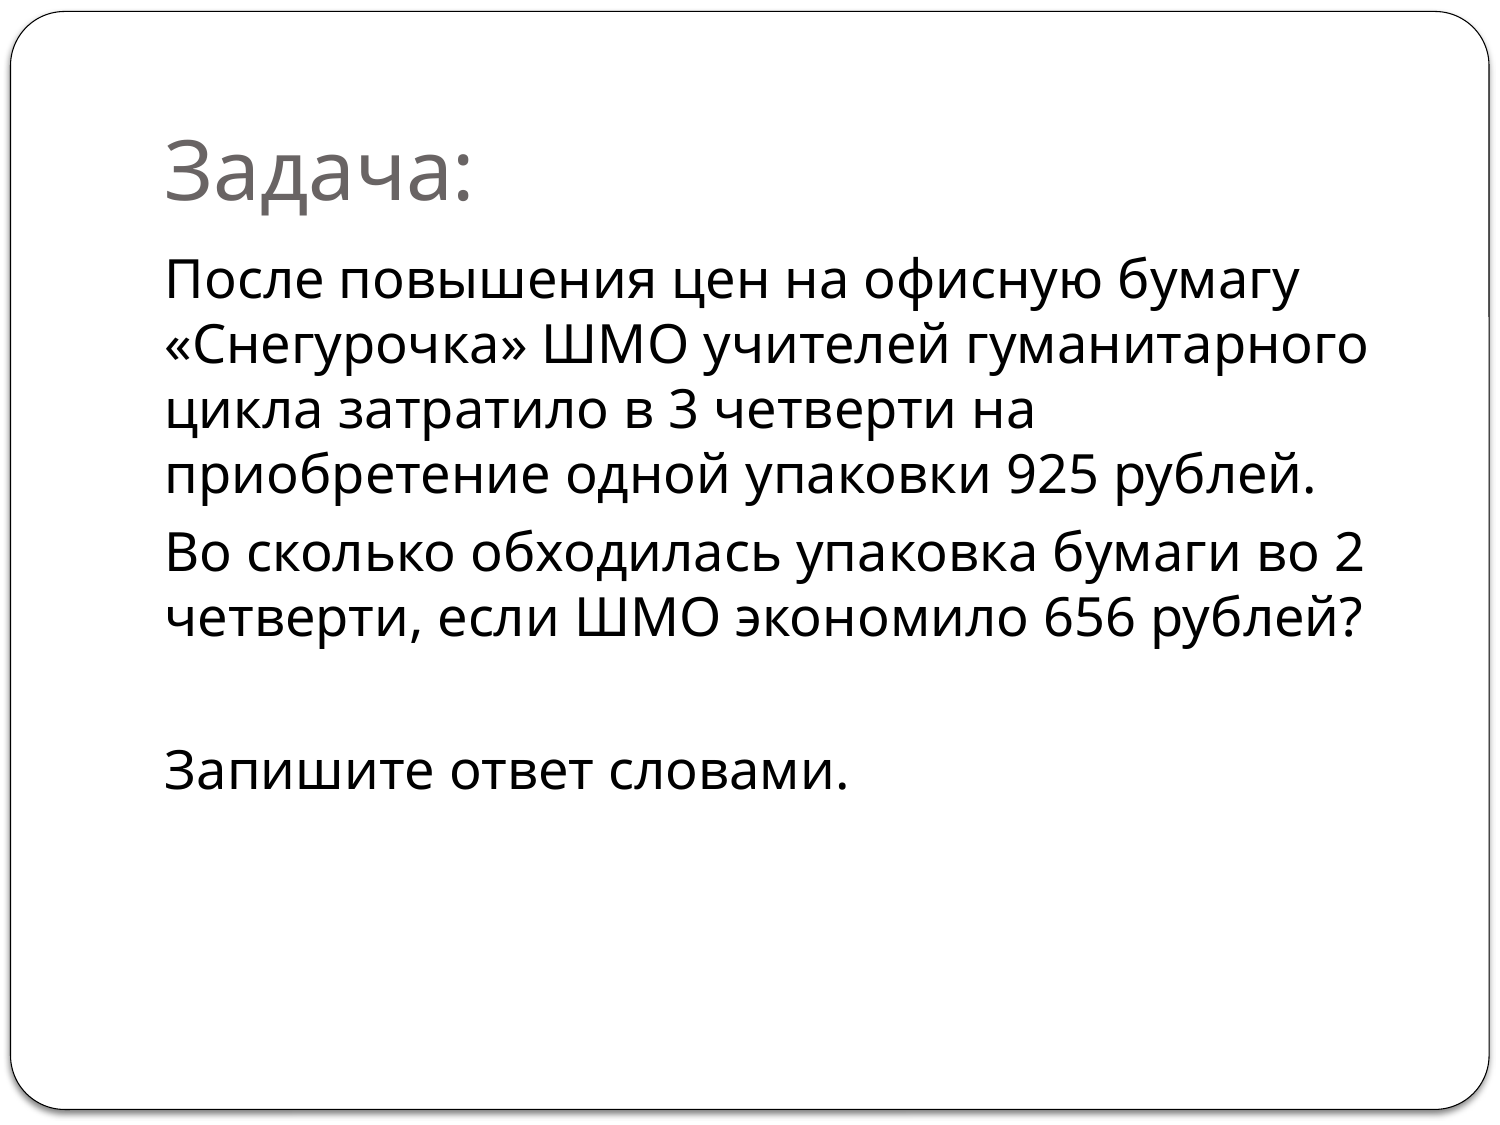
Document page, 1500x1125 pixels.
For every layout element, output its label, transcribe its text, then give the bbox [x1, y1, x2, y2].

list После повышения цен на офисную бумагу «Снегурочка» ШМО учителей гуманитарного цикла затратило в 3 четверти на приобретение одной упаковки 925 рублей. Во сколько обходилась упаковка бумаги во 2 четверти, если ШМО экономило 656 рублей? Запишите ответ словами. [150, 237, 1425, 988]
title Задача: [150, 45, 1425, 233]
